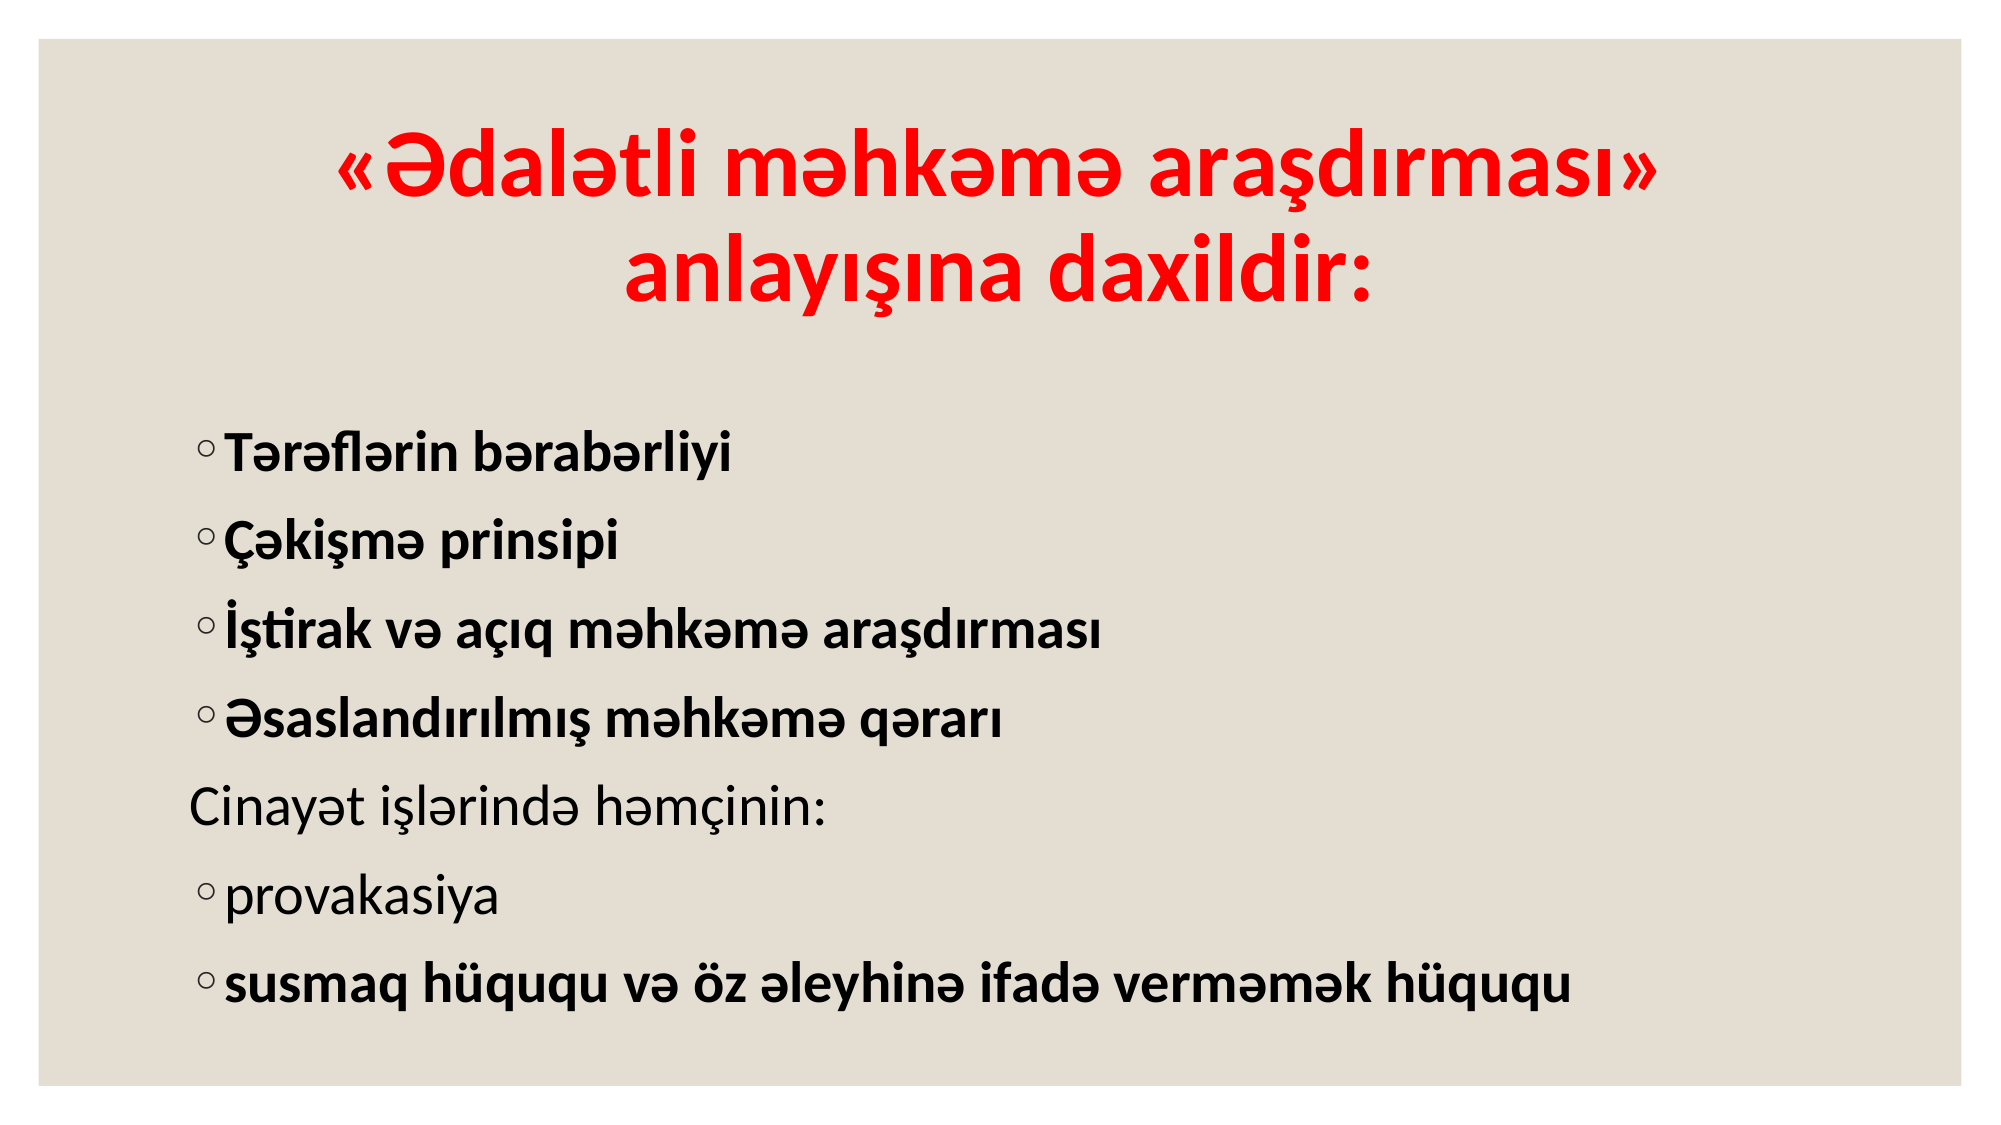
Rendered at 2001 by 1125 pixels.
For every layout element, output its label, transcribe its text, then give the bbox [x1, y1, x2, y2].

title «Ədalətli məhkəmə araşdırması» anlayışına daxildir: [174, 105, 1825, 331]
list Tərəflərin bərabərliyi Çəkişmə prinsipi İştirak və açıq məhkəmə araşdırması Əsaslandırılmış məhkəmə qərarı Cinayət işlərində həmçinin: provakasiya susmaq hüququ və öz əleyhinə ifadə verməmək hüququ [174, 405, 1825, 1125]
